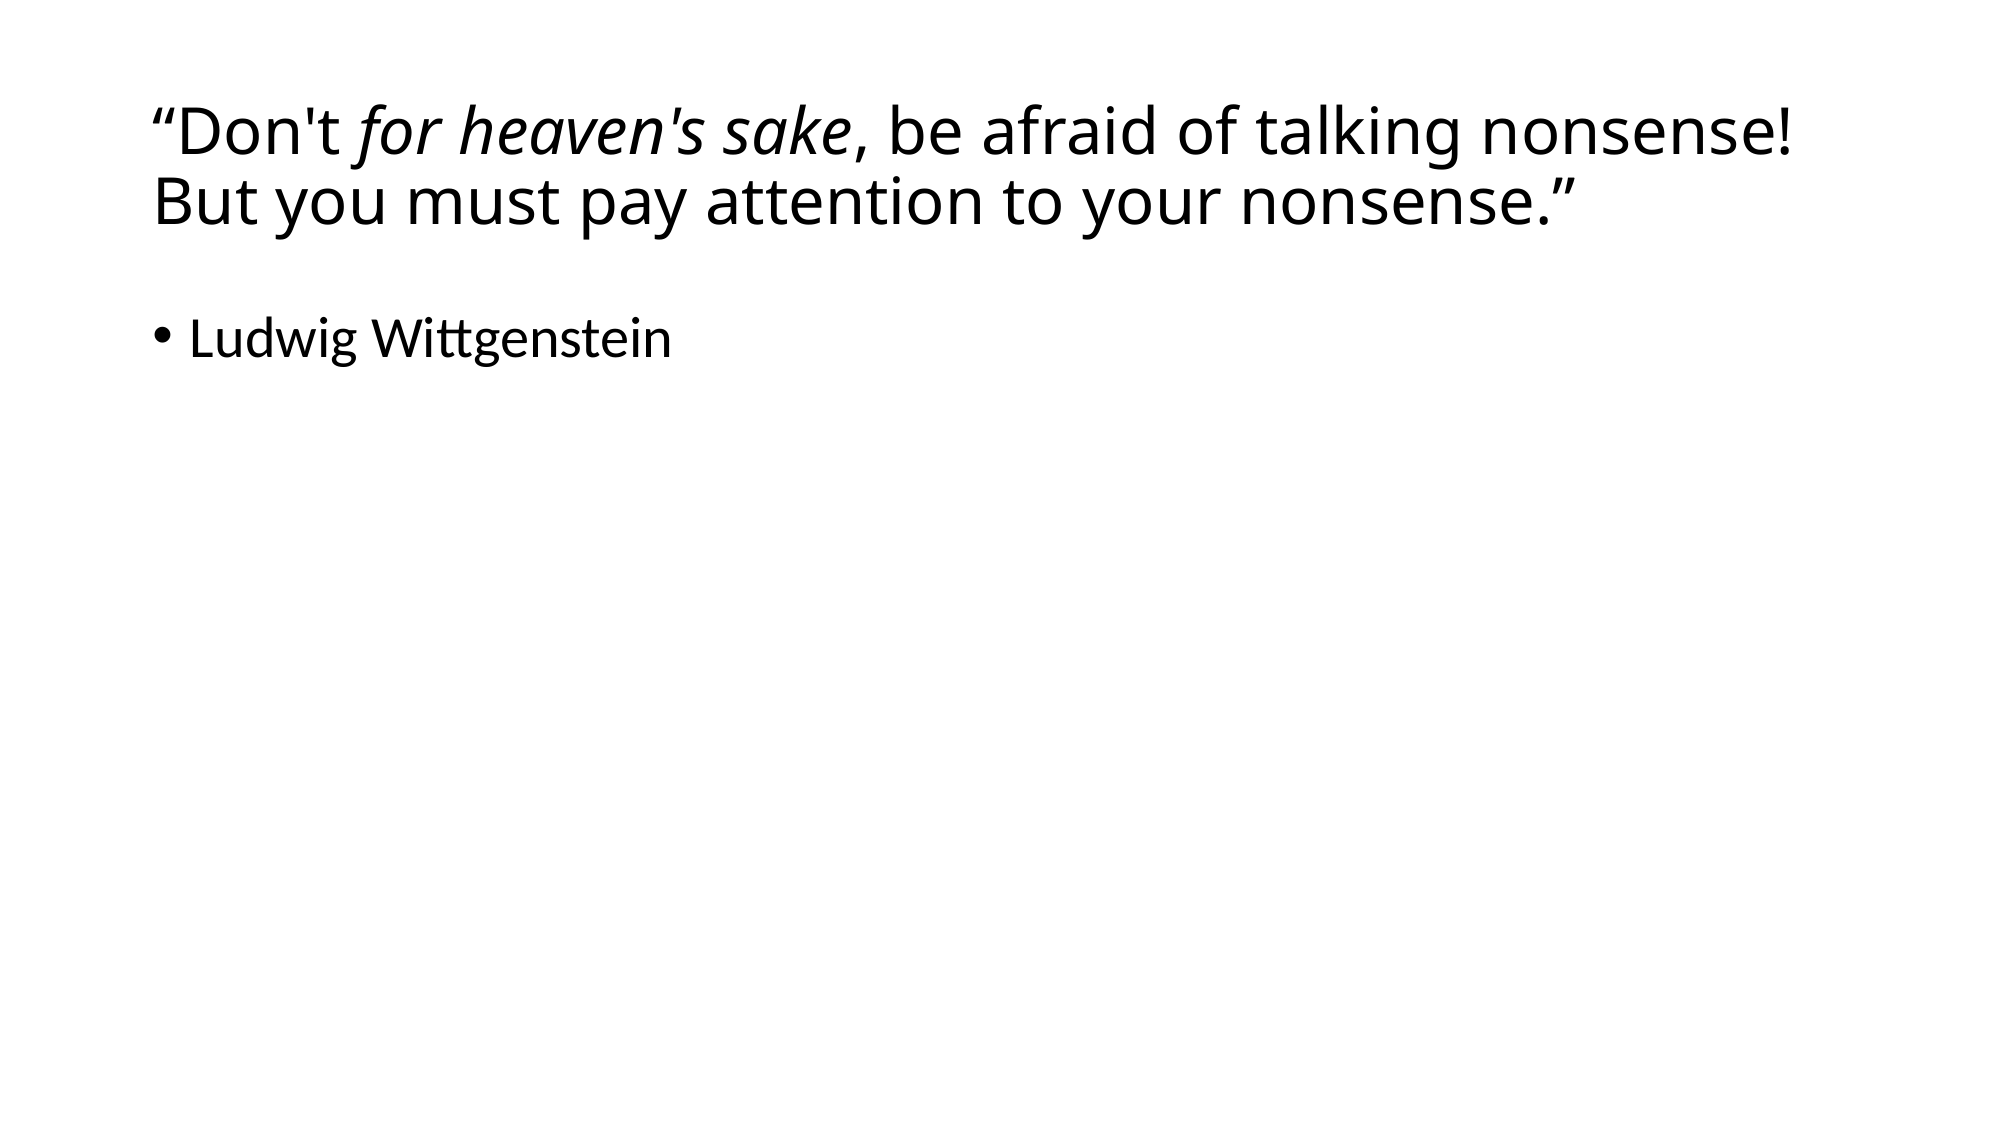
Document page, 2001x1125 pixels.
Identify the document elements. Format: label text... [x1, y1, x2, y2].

list Ludwig Wittgenstein [137, 299, 1863, 1014]
title “Don't for heaven's sake, be afraid of talking nonsense! But you must pay attention to your nonsense.” [137, 59, 1863, 278]
